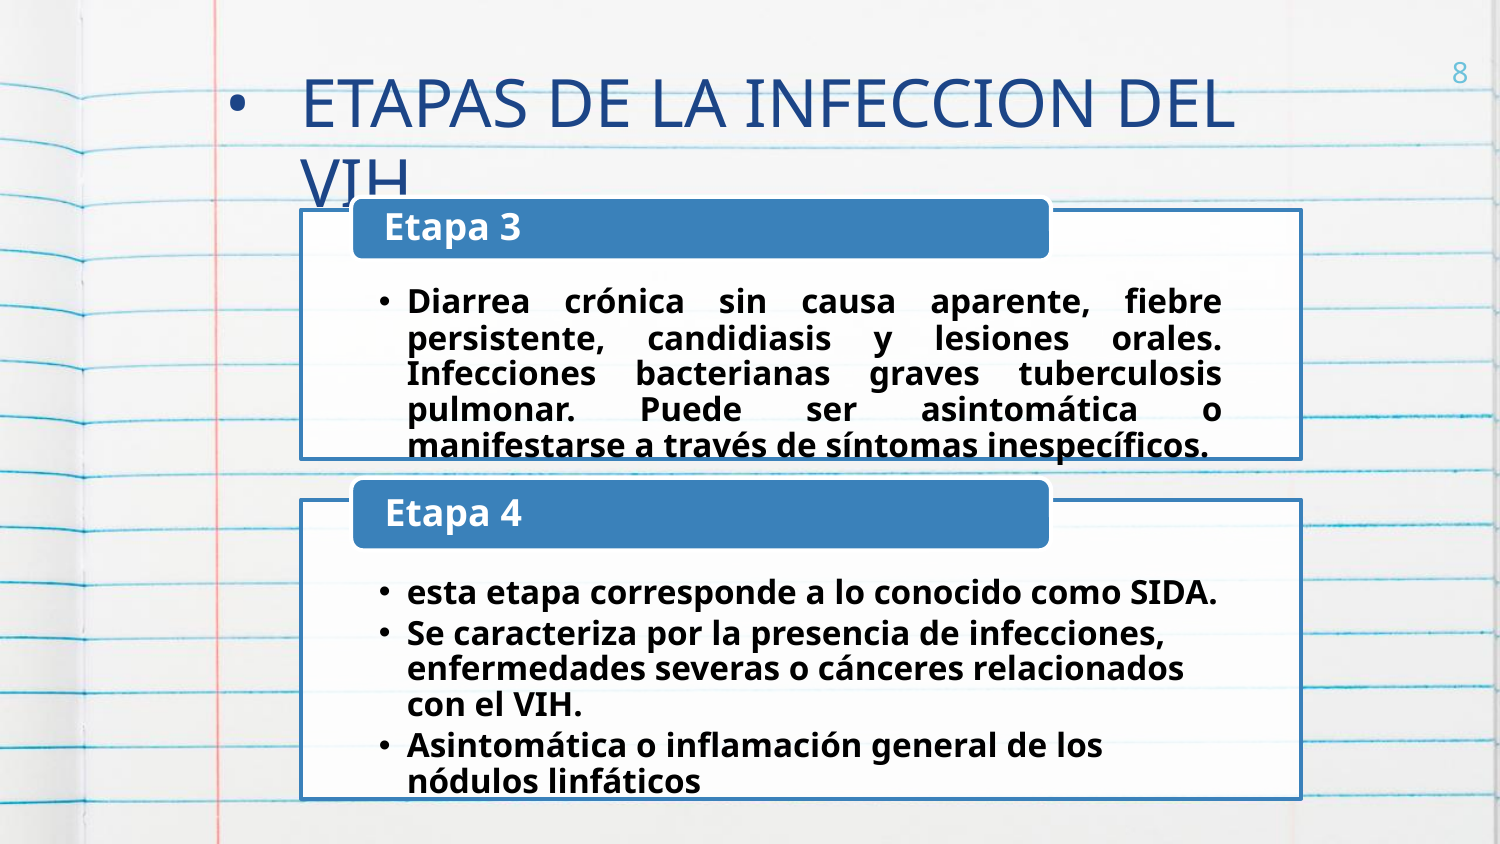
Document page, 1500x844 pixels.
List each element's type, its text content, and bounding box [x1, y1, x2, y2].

slide_number 8 [1378, 41, 1469, 107]
picture [0, 0, 1500, 844]
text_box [300, 190, 1302, 805]
list ETAPAS DE LA INFECCION DEL VIH [225, 73, 1250, 209]
